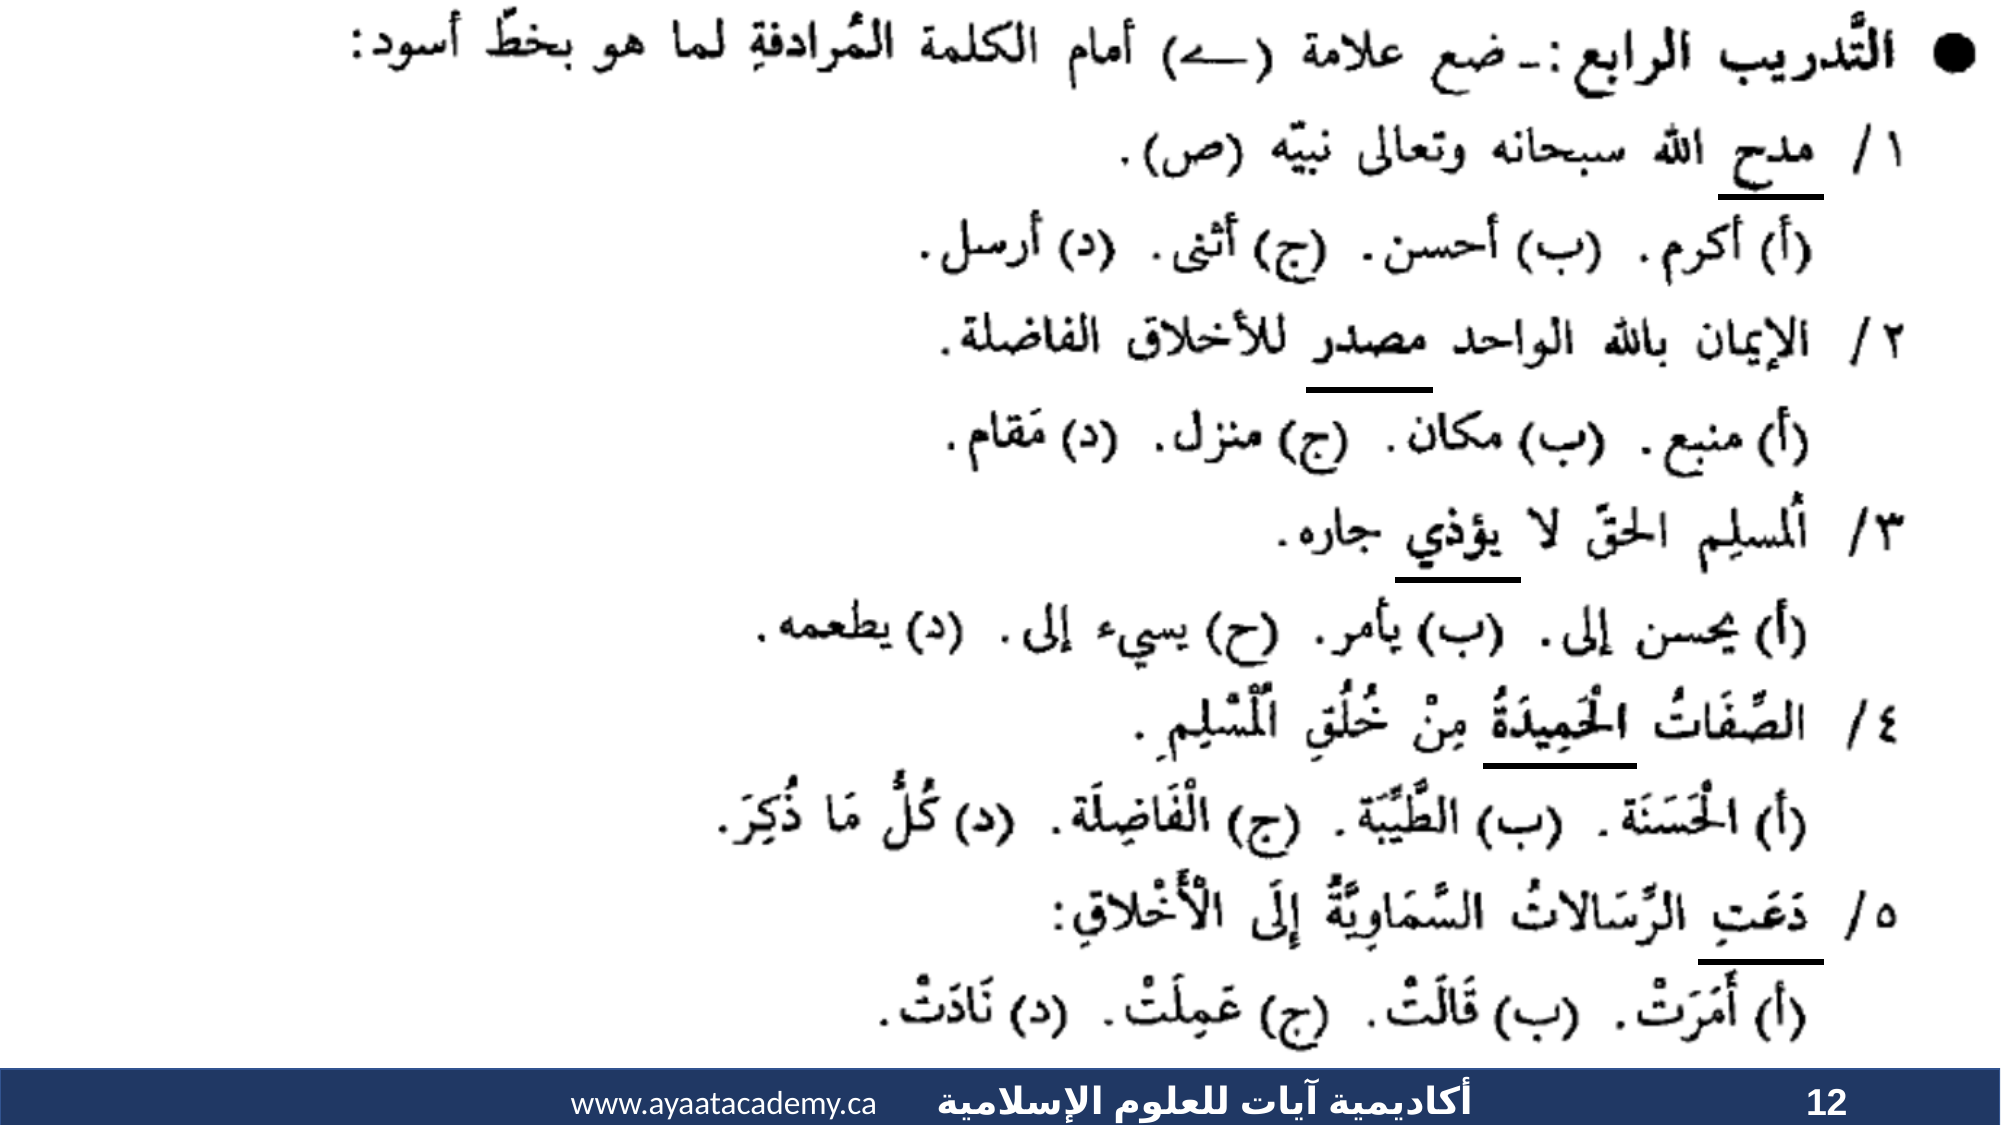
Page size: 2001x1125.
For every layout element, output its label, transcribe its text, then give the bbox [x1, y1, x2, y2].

picture [283, 0, 2000, 1063]
slide_number 12 [1412, 1070, 1863, 1125]
